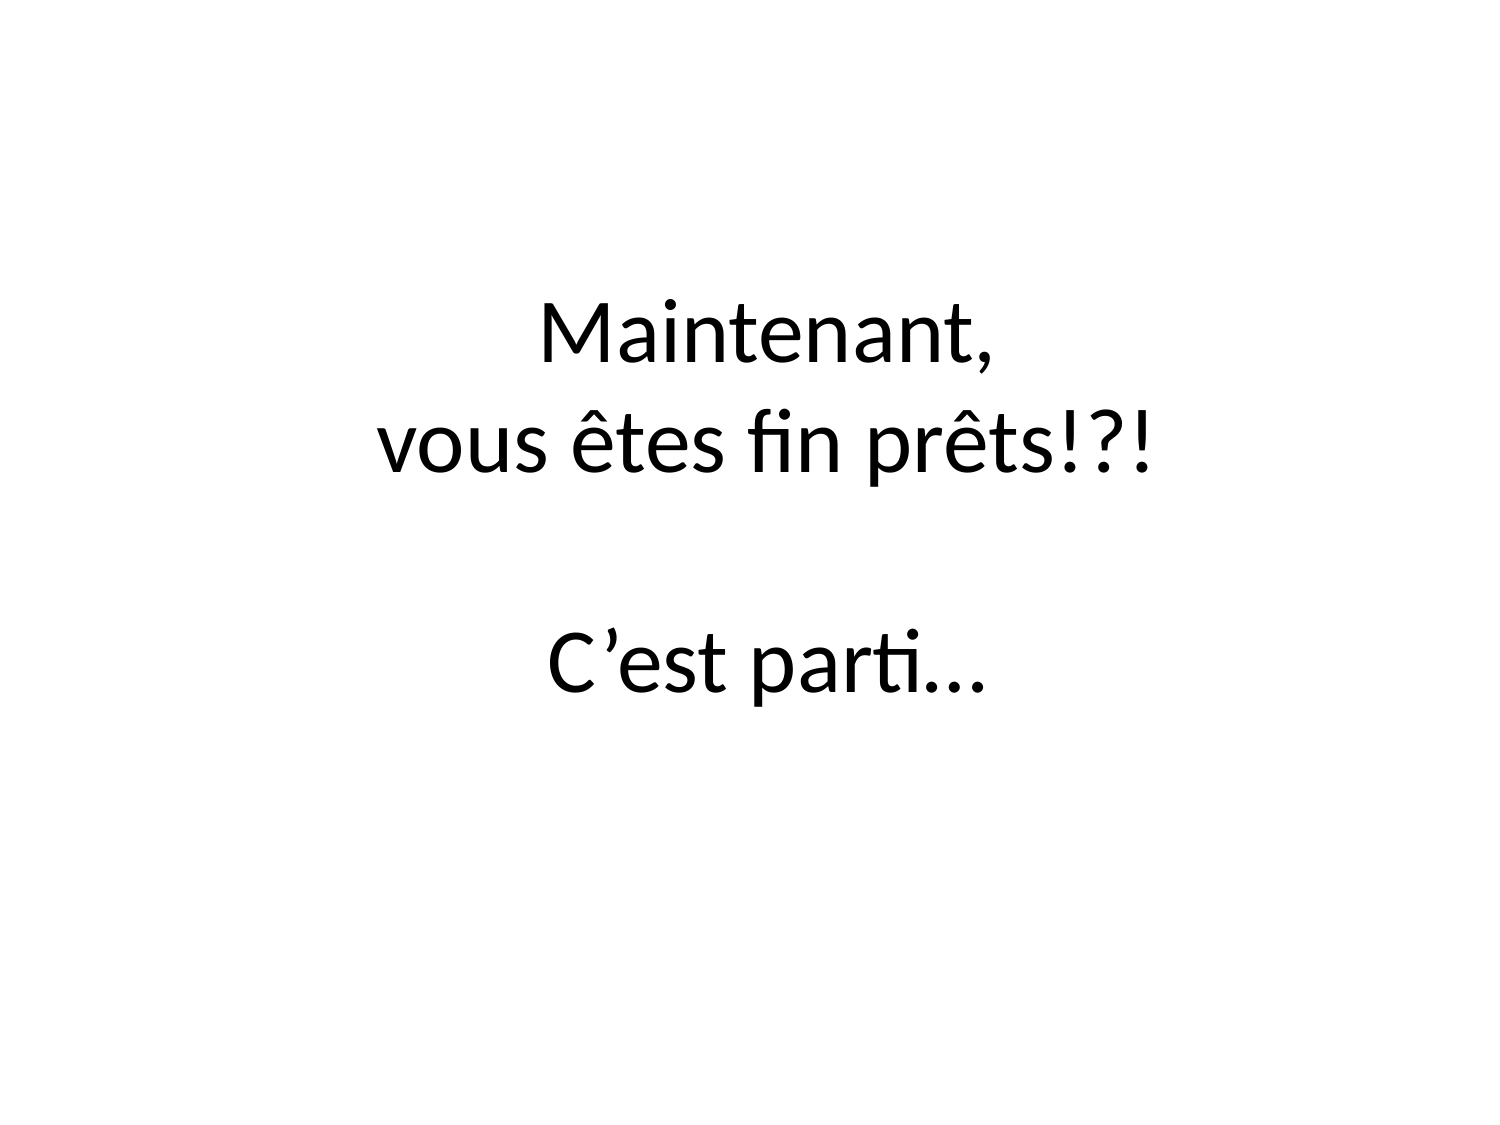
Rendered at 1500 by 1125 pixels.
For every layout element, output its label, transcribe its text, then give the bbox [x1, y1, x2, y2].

title Maintenant, vous êtes fin prêts!?! C’est parti… [130, 216, 1406, 765]
